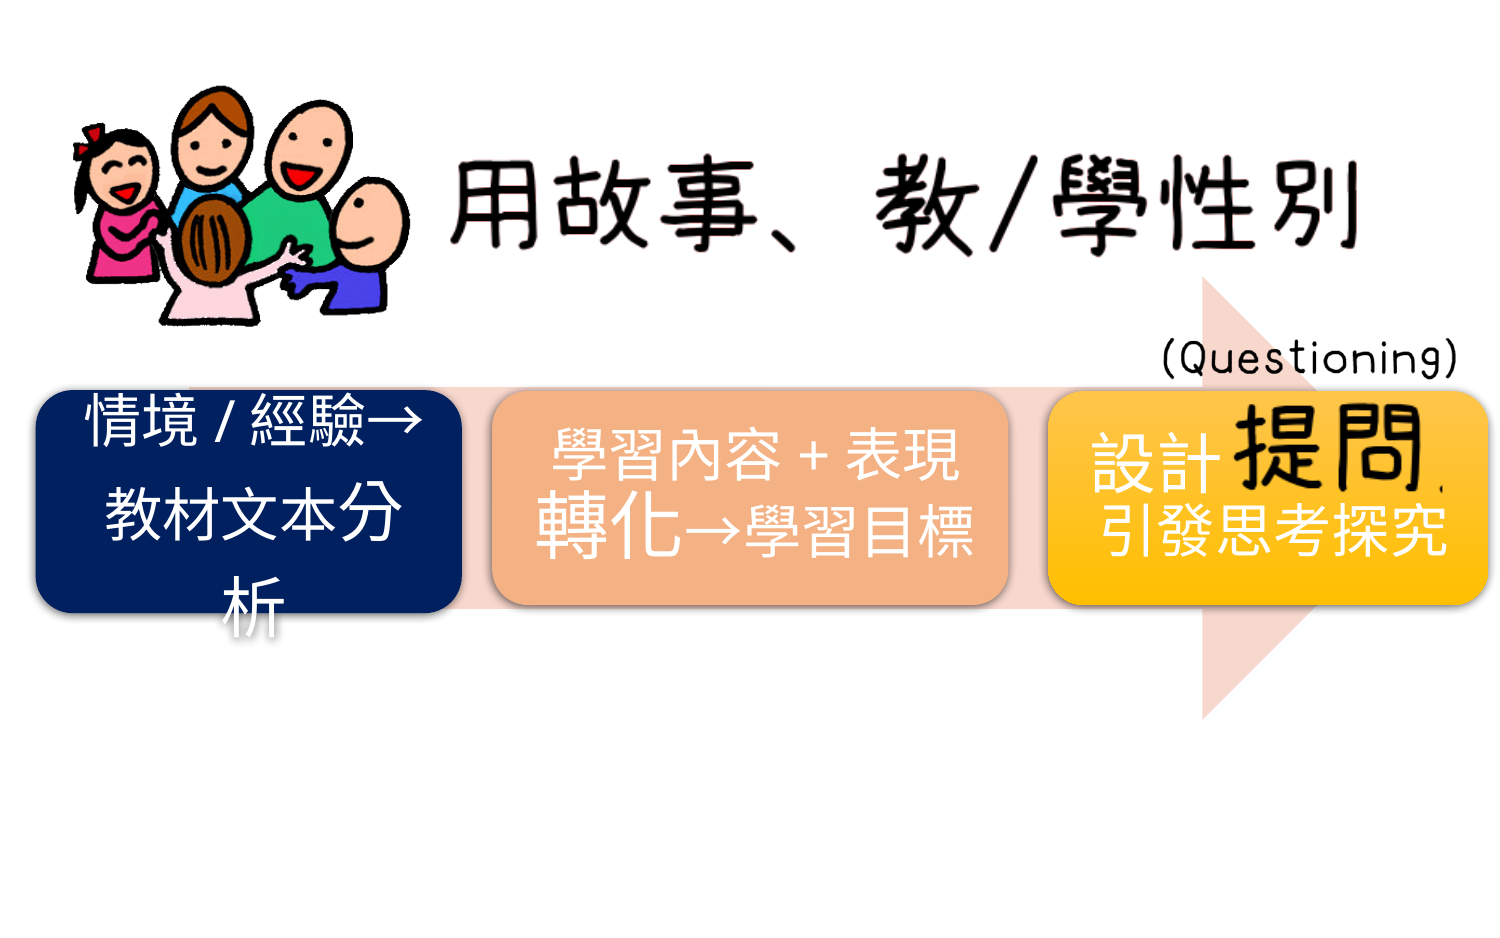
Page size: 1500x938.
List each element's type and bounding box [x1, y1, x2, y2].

picture [60, 57, 1409, 333]
text_box [35, 276, 1489, 720]
picture [1155, 289, 1465, 496]
